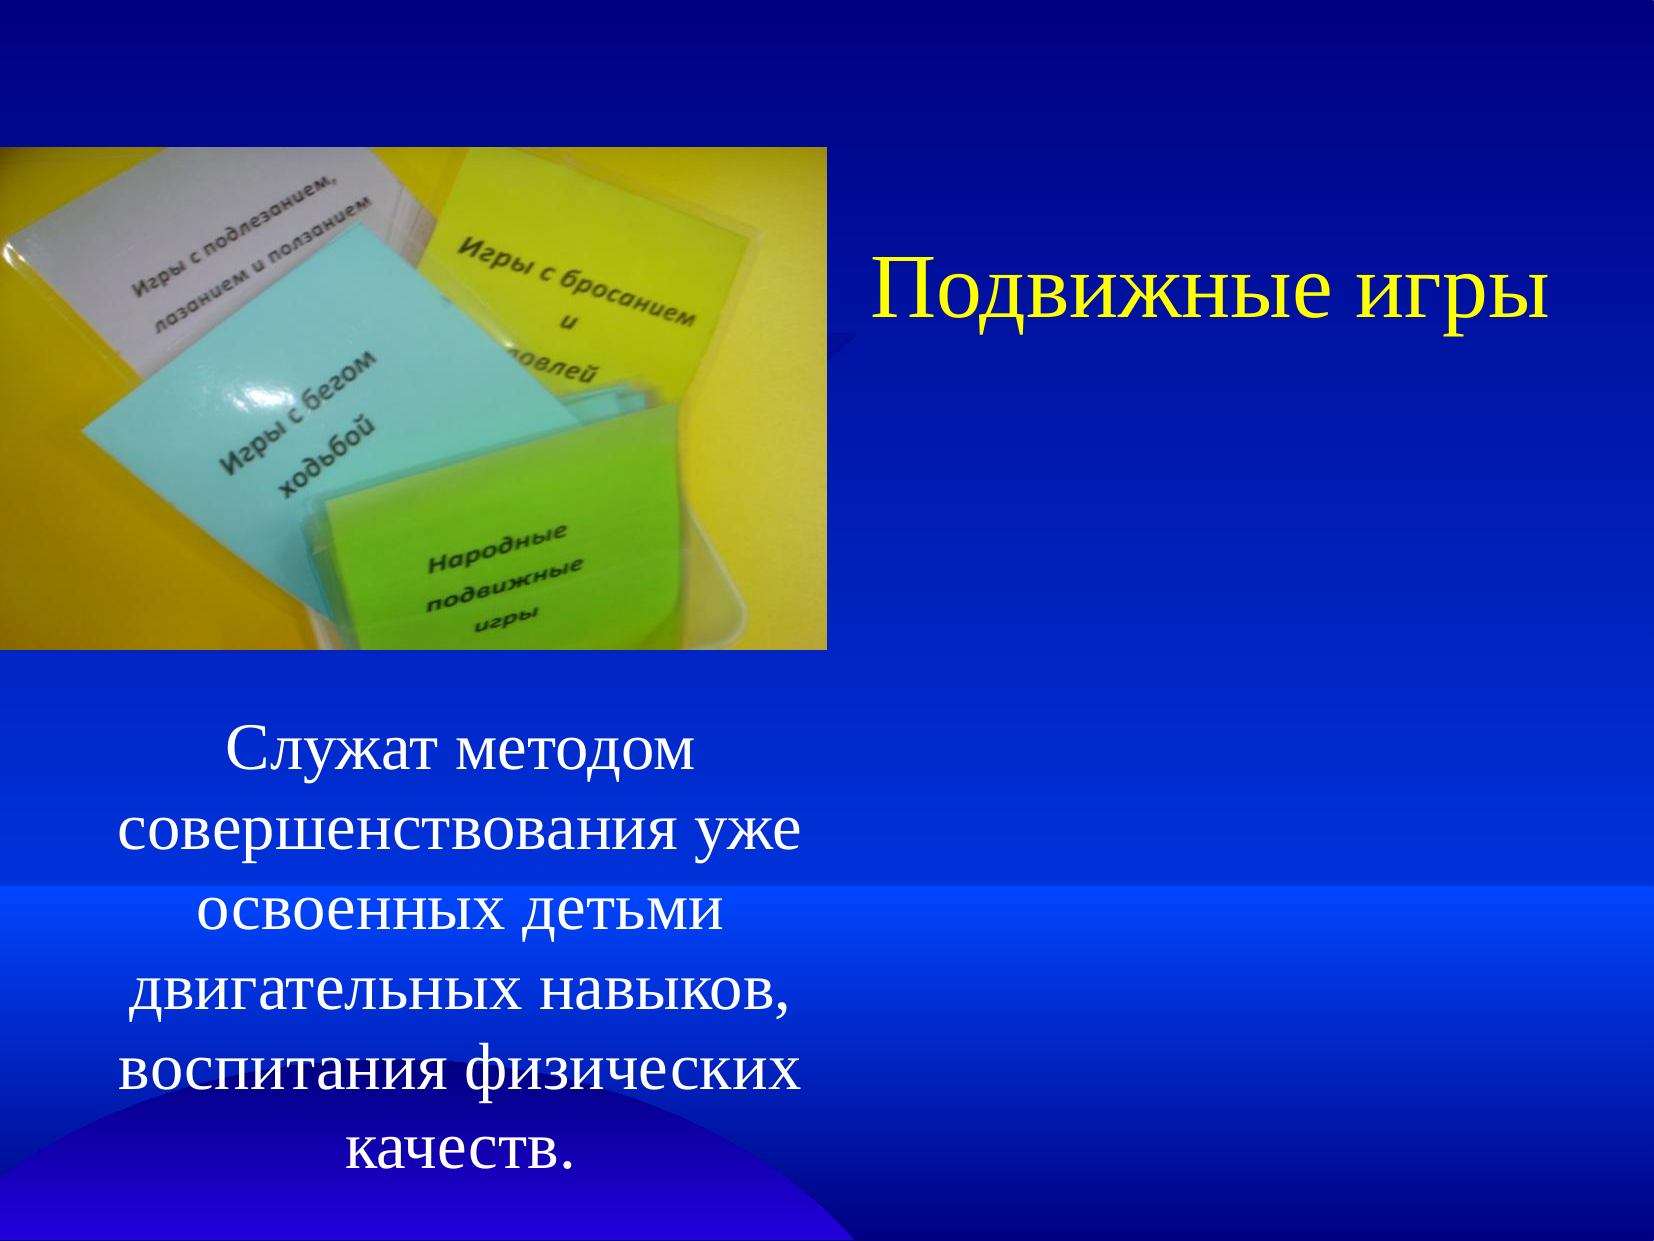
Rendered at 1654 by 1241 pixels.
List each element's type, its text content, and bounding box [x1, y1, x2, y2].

title Подвижные игры [828, 147, 1654, 414]
subtitle Служат методом совершенствования уже освоенных детьми двигательных навыков, воспитания физических качеств. [0, 702, 922, 1020]
picture [0, 147, 828, 650]
